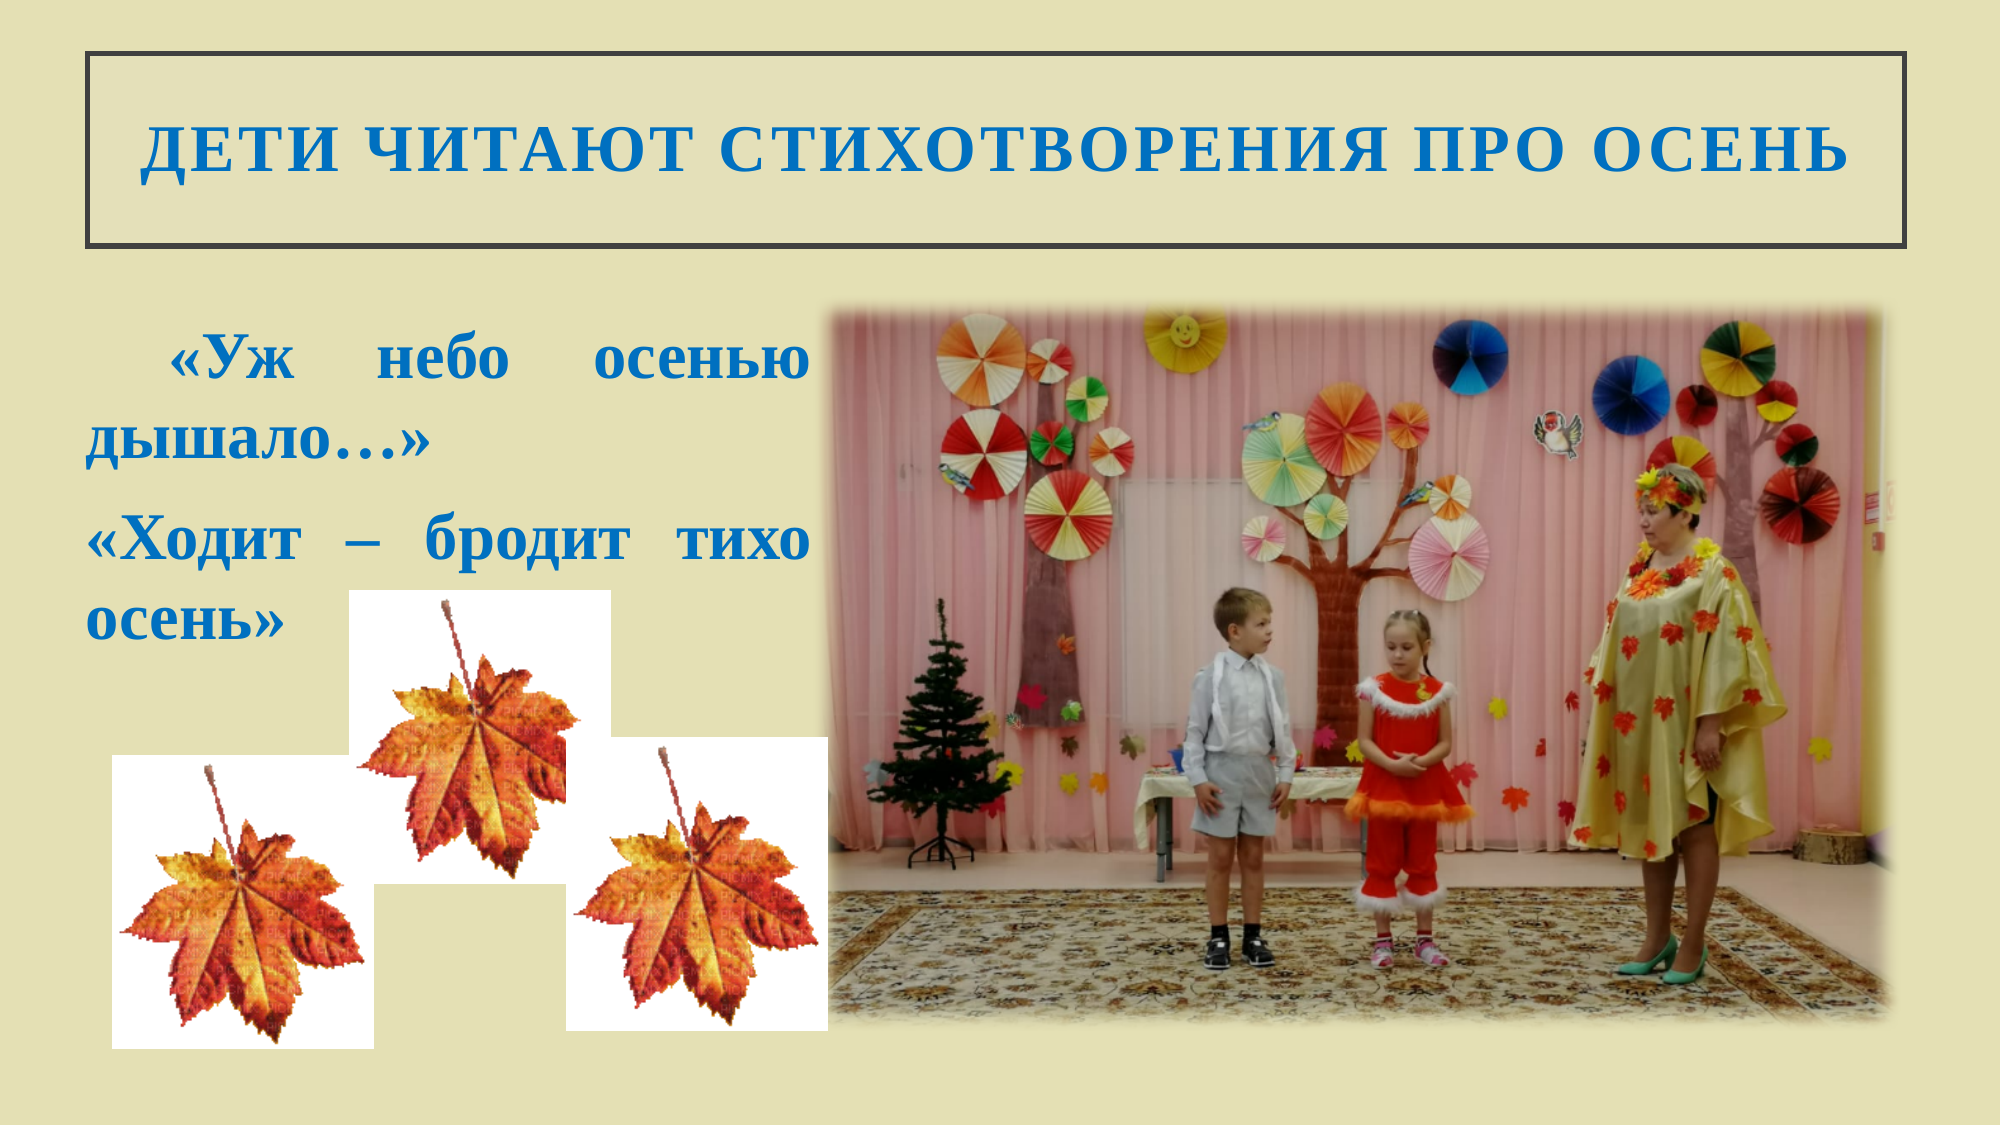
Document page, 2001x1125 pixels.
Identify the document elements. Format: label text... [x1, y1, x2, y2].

list «Уж небо осенью дышало…» «Ходит – бродит тихо осень» [70, 303, 813, 942]
picture [112, 295, 1903, 1049]
title Дети читают стихотворения про осень [85, 51, 1907, 249]
